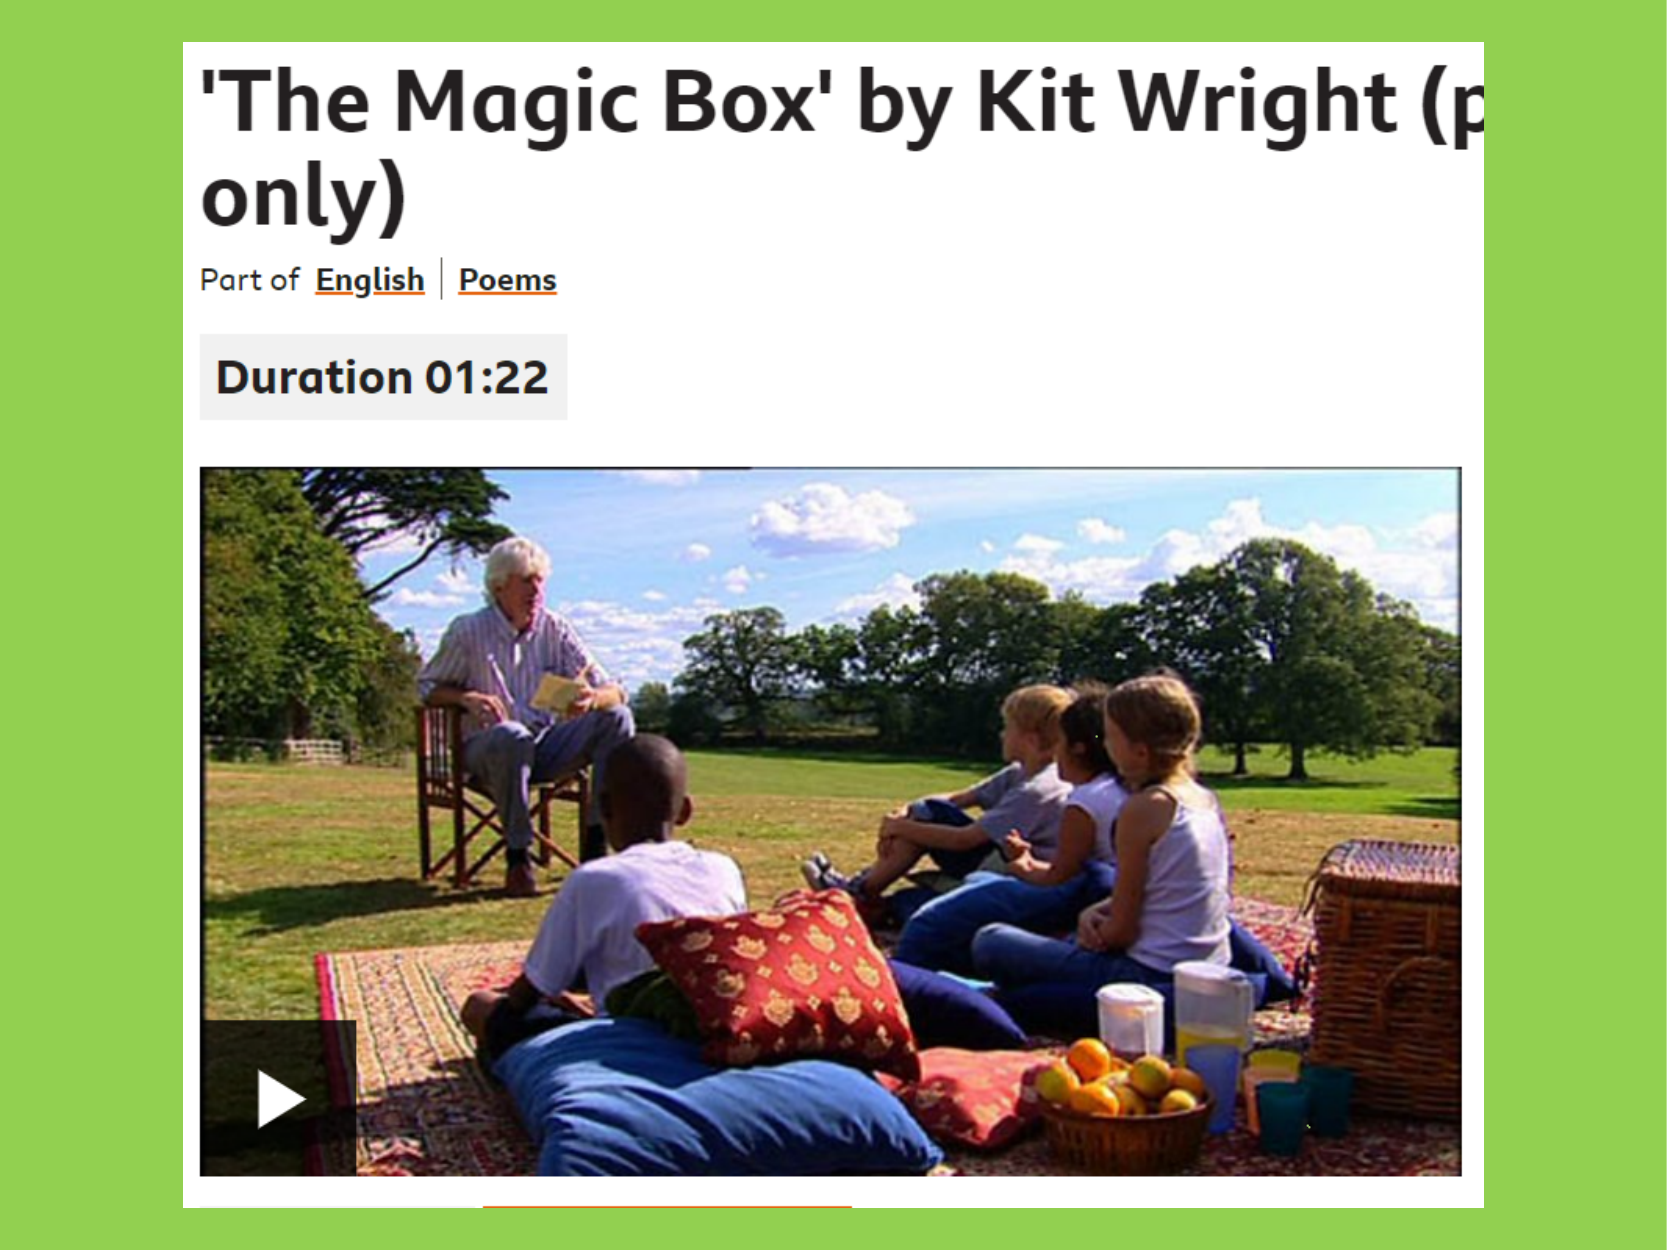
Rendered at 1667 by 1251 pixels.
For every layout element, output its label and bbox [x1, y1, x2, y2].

picture [183, 42, 1484, 1208]
